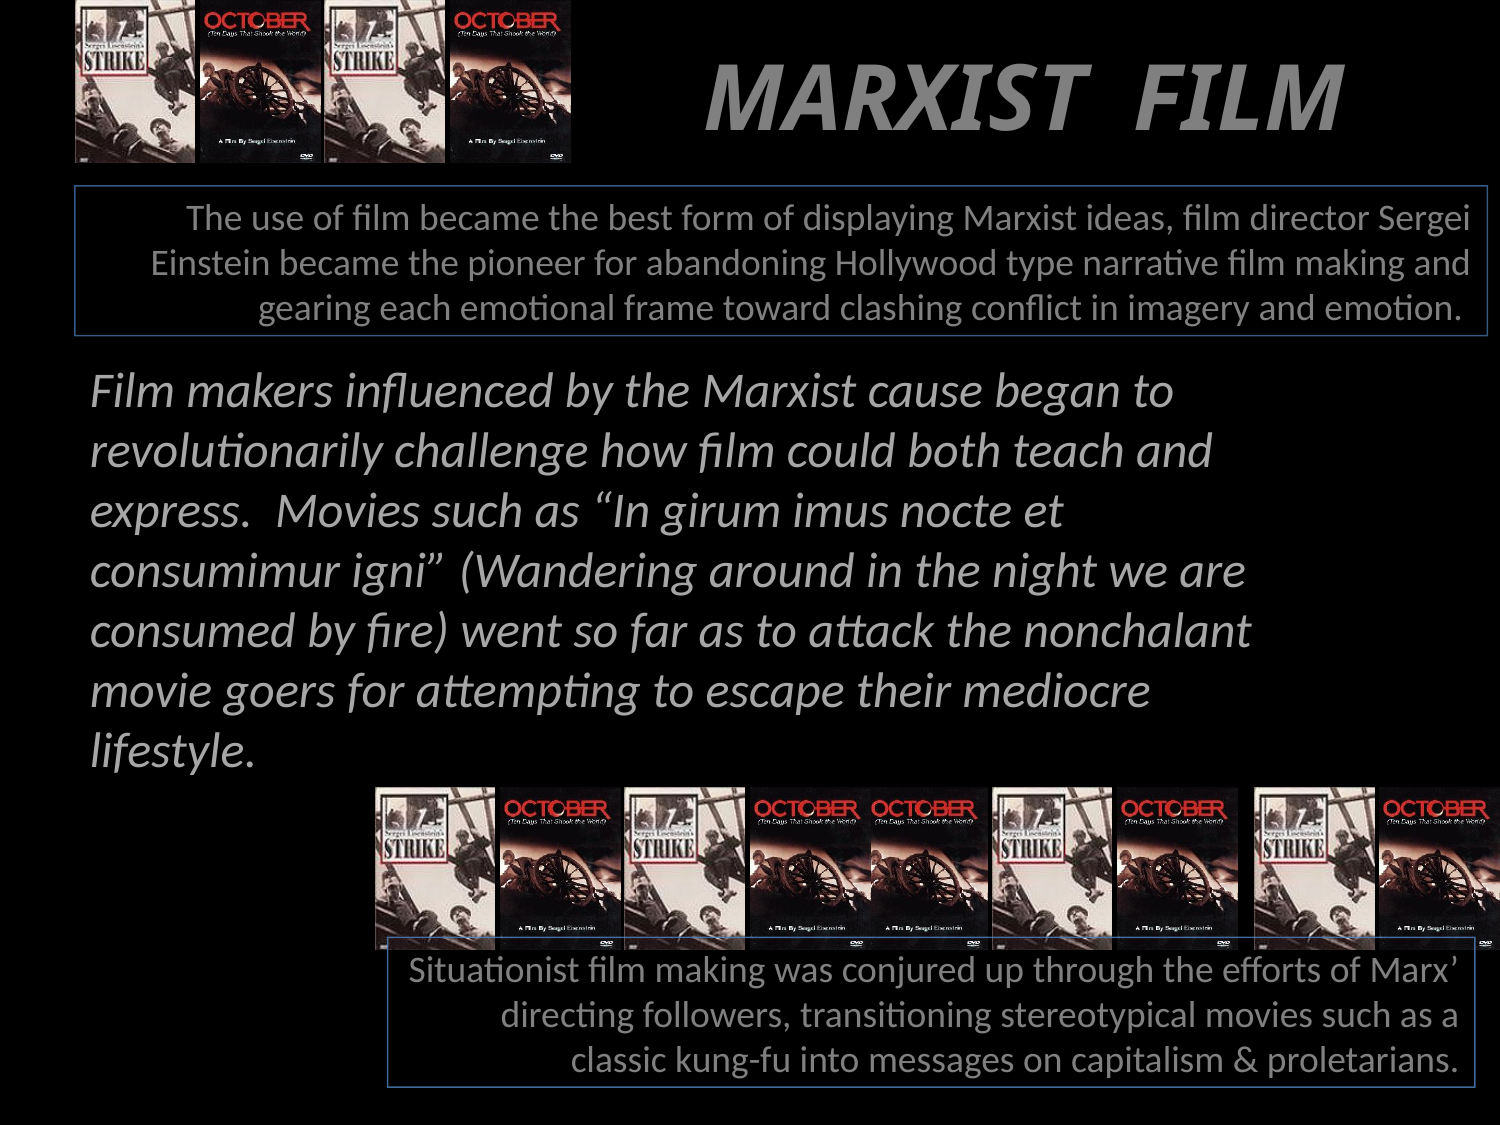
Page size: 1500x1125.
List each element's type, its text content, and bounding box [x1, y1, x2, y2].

picture [1379, 787, 1500, 951]
picture [74, 0, 195, 163]
picture [499, 787, 621, 951]
text_box The use of film became the best form of displaying Marxist ideas, film director Sergei Einstein became the pioneer for abandoning Hollywood type narrative film making and gearing each emotional frame toward clashing conflict in imagery and emotion. [74, 185, 1488, 336]
text_box Situationist film making was conjured up through the efforts of Marx’ directing followers, transitioning stereotypical movies such as a classic kung-fu into messages on capitalism & proletarians. [387, 937, 1475, 1088]
picture [374, 787, 495, 951]
text_box Film makers influenced by the Marxist cause began to revolutionarily challenge how film could both teach and express. Movies such as “In girum imus nocte et consumimur igni” (Wandering around in the night we are consumed by fire) went so far as to attack the nonchalant movie goers for attempting to escape their mediocre lifestyle. [75, 349, 1313, 785]
picture [449, 0, 571, 163]
title MARXIST FILM [349, 0, 1500, 188]
picture [1254, 787, 1375, 951]
picture [992, 787, 1112, 951]
picture [199, 0, 321, 163]
picture [1117, 787, 1238, 951]
picture [749, 787, 988, 951]
picture [624, 787, 745, 951]
picture [324, 0, 445, 163]
